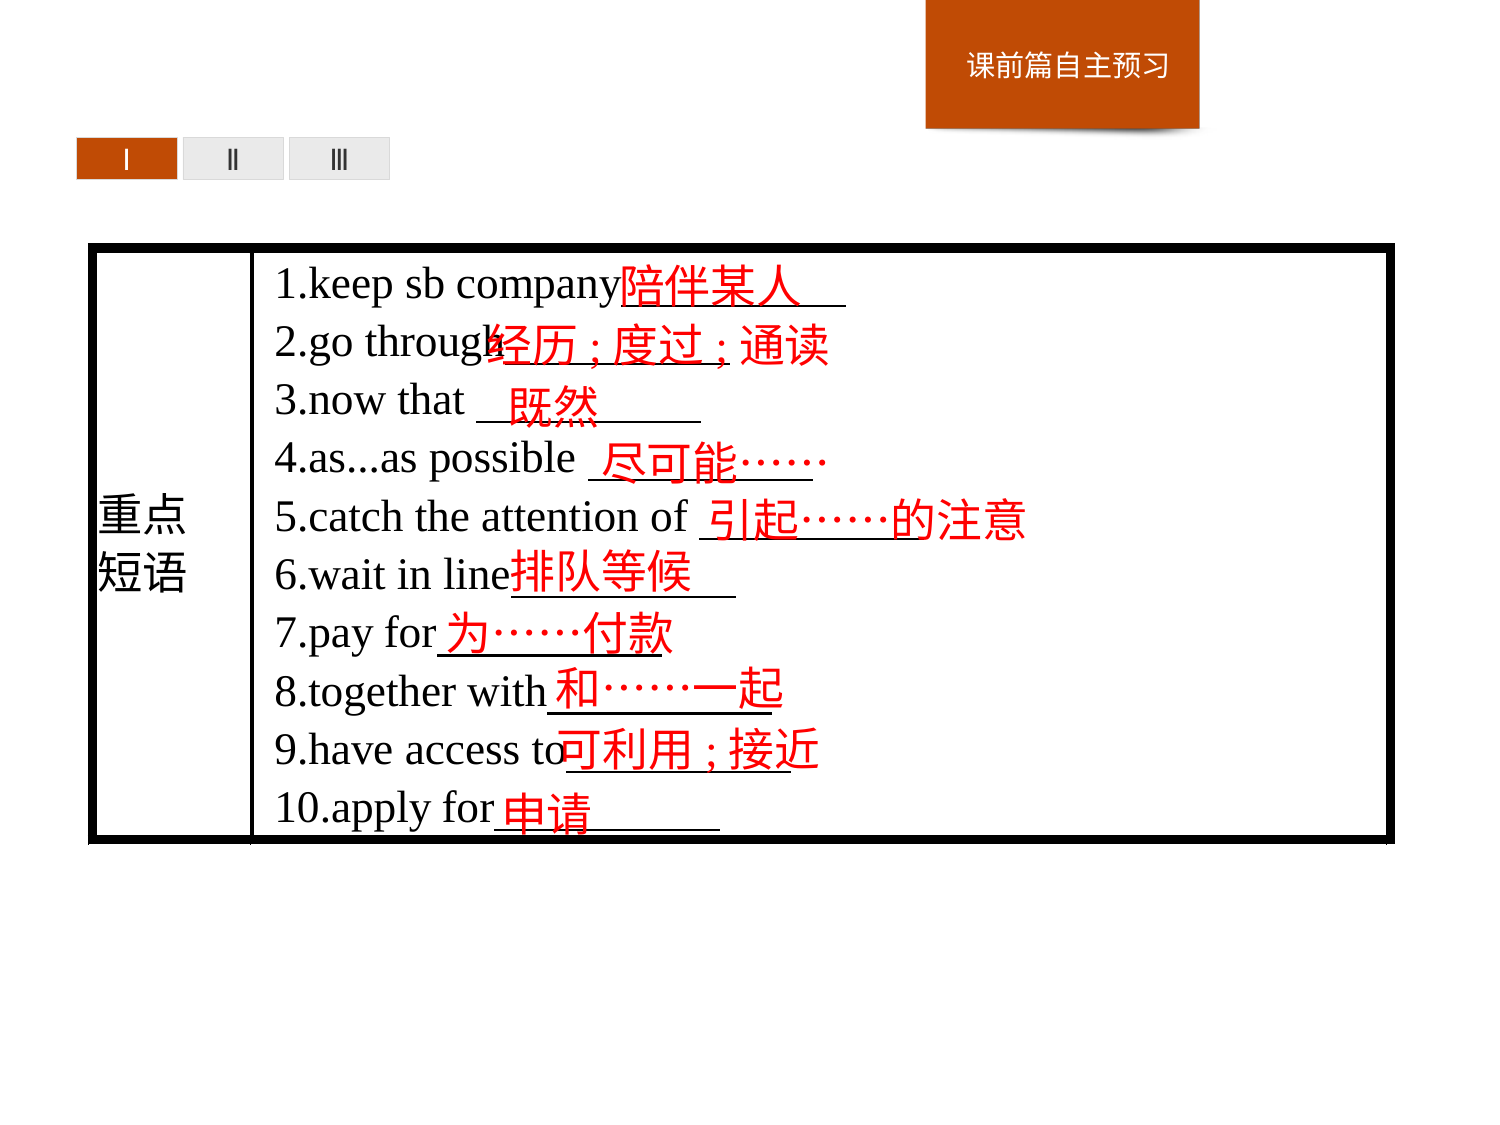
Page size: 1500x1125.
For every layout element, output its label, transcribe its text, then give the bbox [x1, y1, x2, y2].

text_box Ⅰ [75, 135, 179, 182]
text_box Ⅱ [181, 135, 285, 182]
text_box Ⅲ [287, 135, 392, 182]
picture [925, 0, 1217, 140]
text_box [83, 243, 1417, 924]
